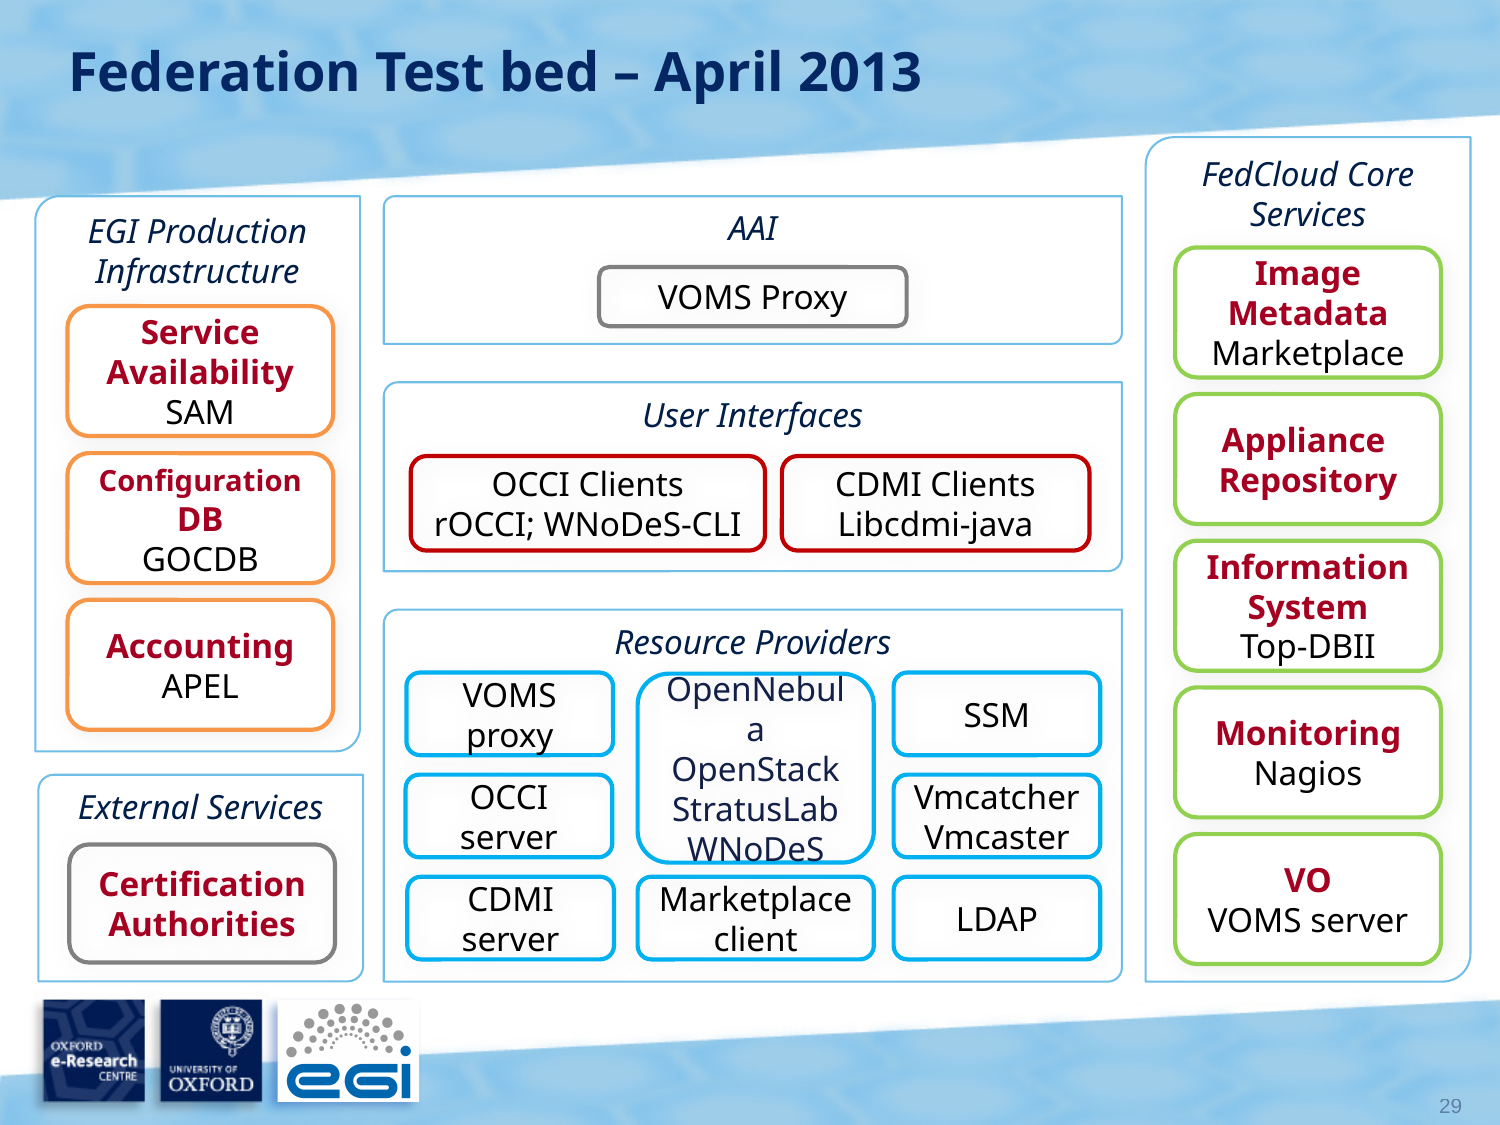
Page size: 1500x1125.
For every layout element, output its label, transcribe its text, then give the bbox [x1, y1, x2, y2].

text_box CDMI 1.0 [63, 302, 346, 742]
text_box LDAP [893, 876, 1101, 960]
text_box EGI Production Infrastructure [35, 196, 361, 752]
text_box OCCI server [405, 774, 613, 858]
text_box OCCI Clients rOCCI; WNoDeS-CLI [410, 456, 766, 551]
text_box VM metadata Marketplace [65, 840, 347, 975]
text_box Information System Top-DBII [1175, 540, 1441, 671]
text_box User Interfaces [383, 382, 1122, 572]
text_box Marketplace client [637, 876, 874, 960]
text_box CDMI Clients Libcdmi-java [781, 456, 1090, 551]
picture [0, 944, 1500, 1125]
text_box VOMS proxy [406, 672, 614, 756]
text_box Service Availability SAM [67, 306, 334, 437]
text_box FedCloud Core Services [1145, 137, 1471, 982]
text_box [400, 667, 1113, 972]
title Federation Test bed – April 2013 [62, 24, 1410, 138]
text_box Power User [595, 263, 920, 338]
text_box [406, 451, 1103, 563]
text_box Image Metadata Marketplace [1175, 247, 1441, 378]
title Demo Use Cases – September 2013 [1170, 242, 1454, 977]
text_box OpenNebula OpenStack StratusLab WNoDeS [637, 673, 874, 863]
text_box SSM [893, 672, 1101, 756]
text_box AAI [383, 196, 1122, 344]
text_box Certification Authorities [69, 844, 336, 963]
picture [0, 0, 1500, 213]
text_box VO VOMS server [1175, 834, 1441, 965]
text_box CDMI server [407, 876, 614, 960]
text_box Resource Providers [383, 609, 1122, 982]
text_box Configuration DB GOCDB [67, 453, 334, 584]
text_box Vmcatcher Vmcaster [893, 774, 1101, 858]
text_box VOMS Proxy [598, 267, 907, 327]
text_box Appliance Repository [1175, 394, 1441, 525]
text_box Monitoring Nagios [1175, 687, 1441, 818]
text_box External Services [38, 774, 364, 982]
text_box Accounting APEL [67, 599, 334, 730]
